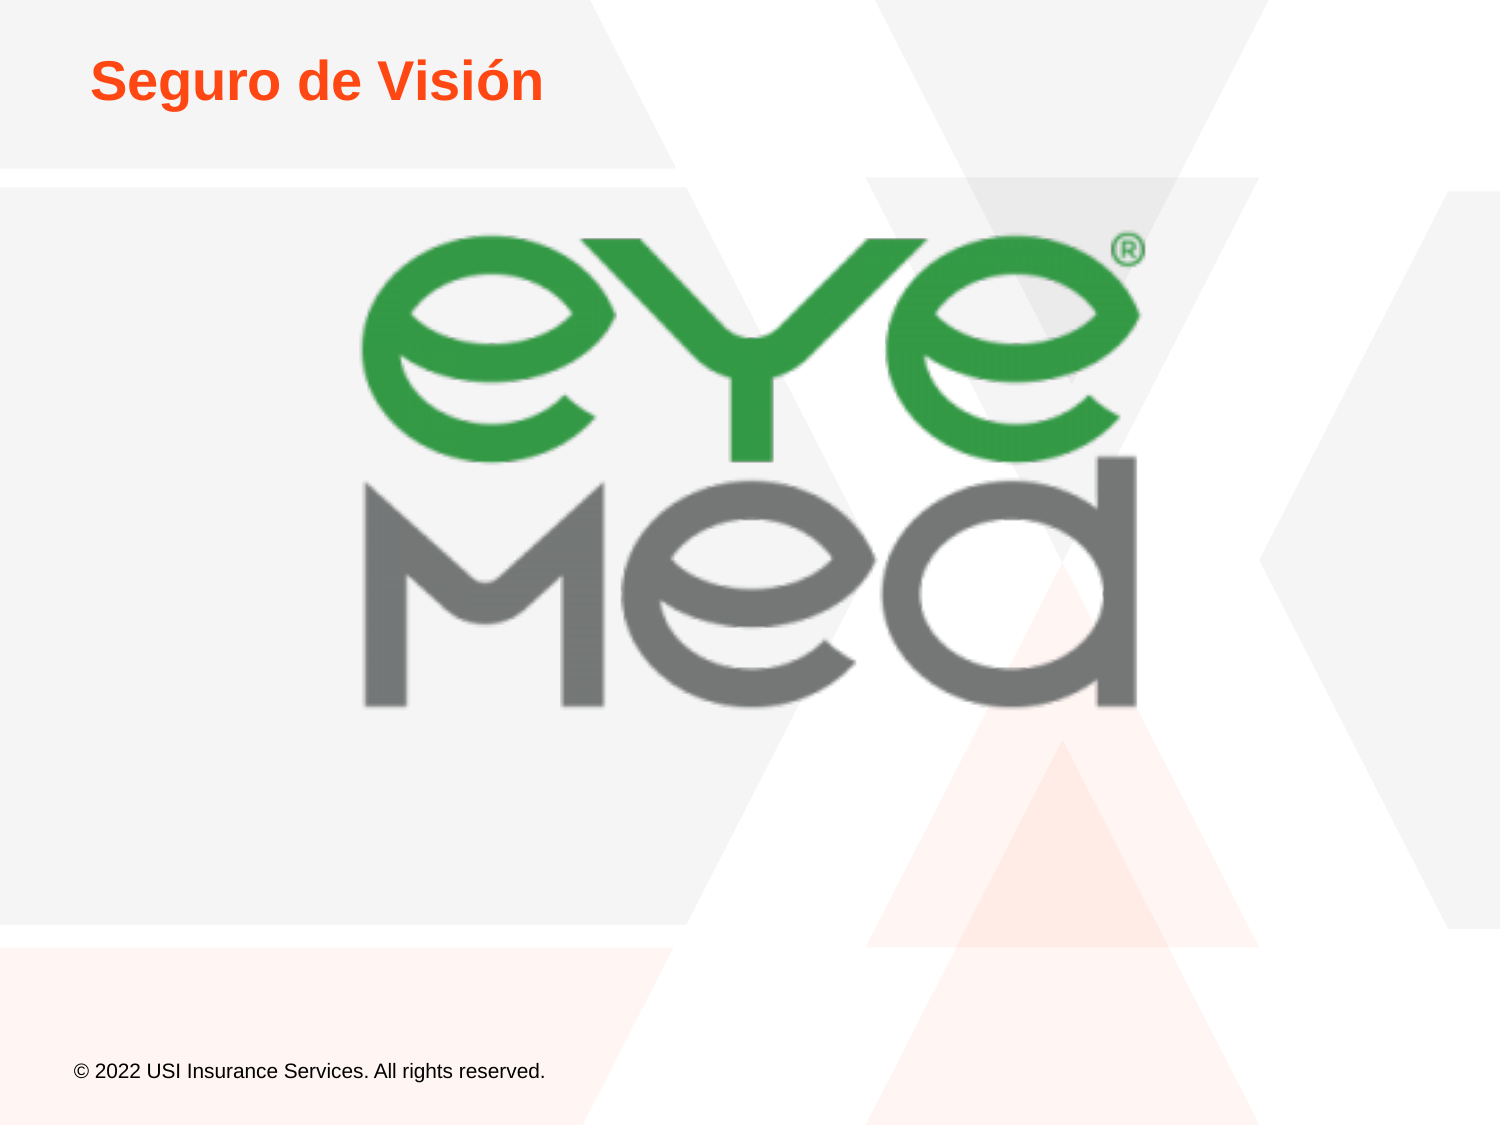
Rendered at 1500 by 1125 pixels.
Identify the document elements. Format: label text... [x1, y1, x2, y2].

picture [336, 215, 1162, 958]
title Seguro de Visión [75, 45, 1425, 188]
